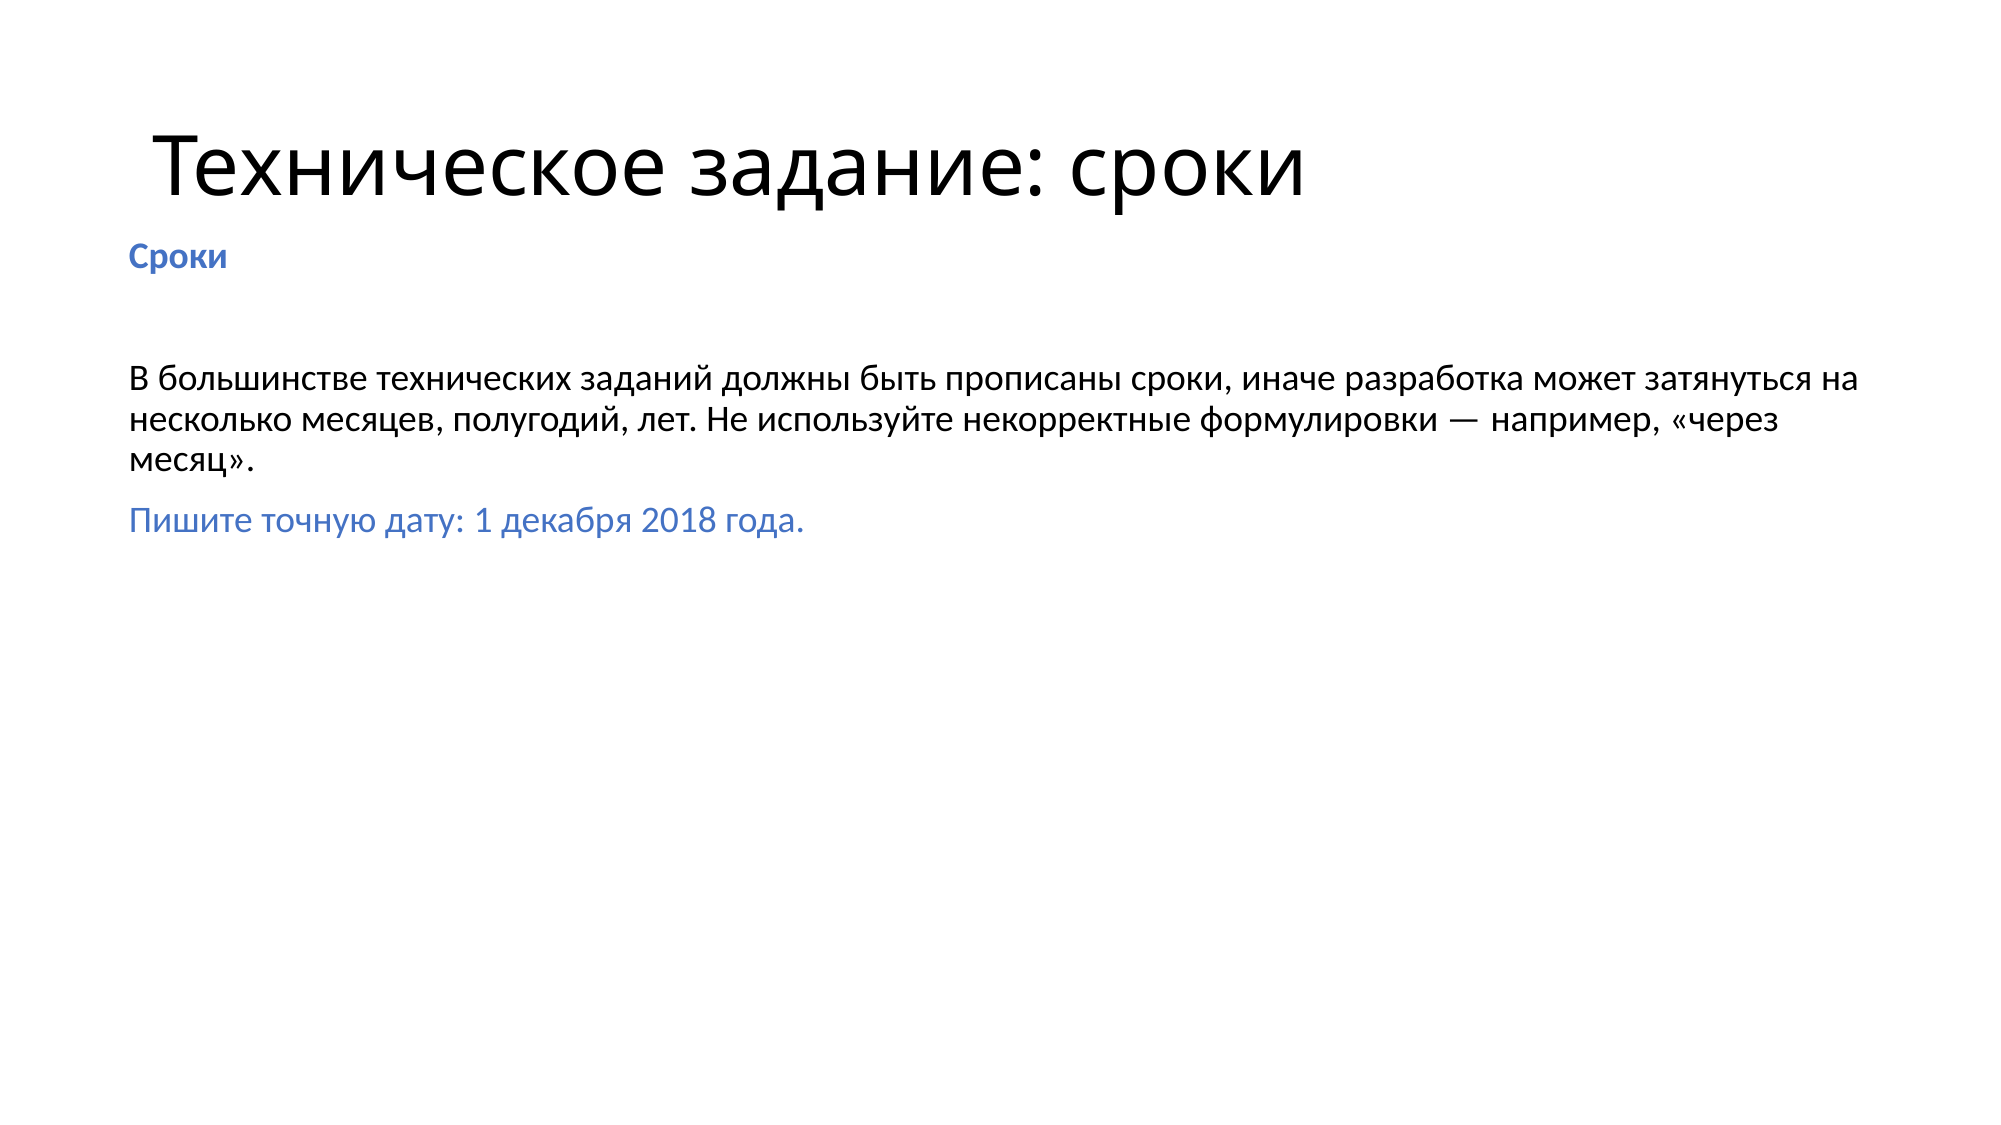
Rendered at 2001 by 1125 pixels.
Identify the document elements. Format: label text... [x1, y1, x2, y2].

title Техническое задание: сроки [137, 59, 1863, 228]
text_box Сроки В большинстве технических заданий должны быть прописаны сроки, иначе разработка может затянуться на несколько месяцев, полугодий, лет. Не используйте некорректные формулировки — например, «через месяц». Пишите точную дату: 1 декабря 2018 года. [114, 228, 1886, 556]
